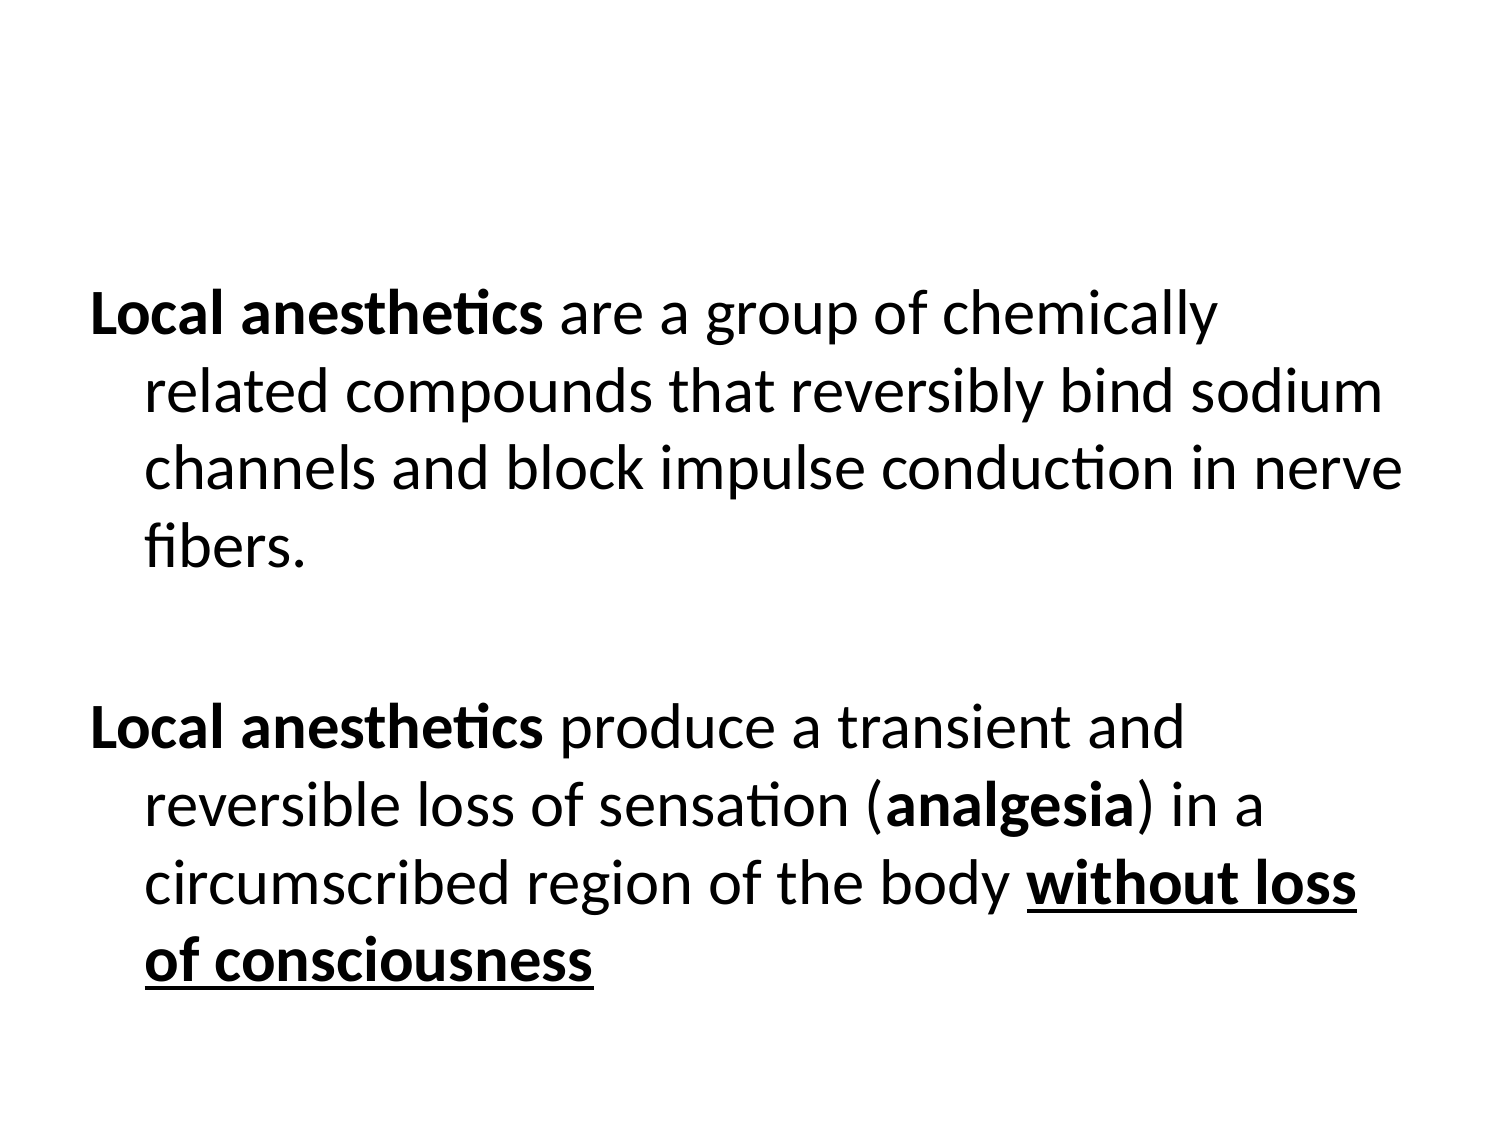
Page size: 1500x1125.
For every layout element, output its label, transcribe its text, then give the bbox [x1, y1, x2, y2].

list Local anesthetics are a group of chemically related compounds that reversibly bind sodium channels and block impulse conduction in nerve fibers. Local anesthetics produce a transient and reversible loss of sensation (analgesia) in a circumscribed region of the body without loss of consciousness [75, 262, 1425, 1005]
